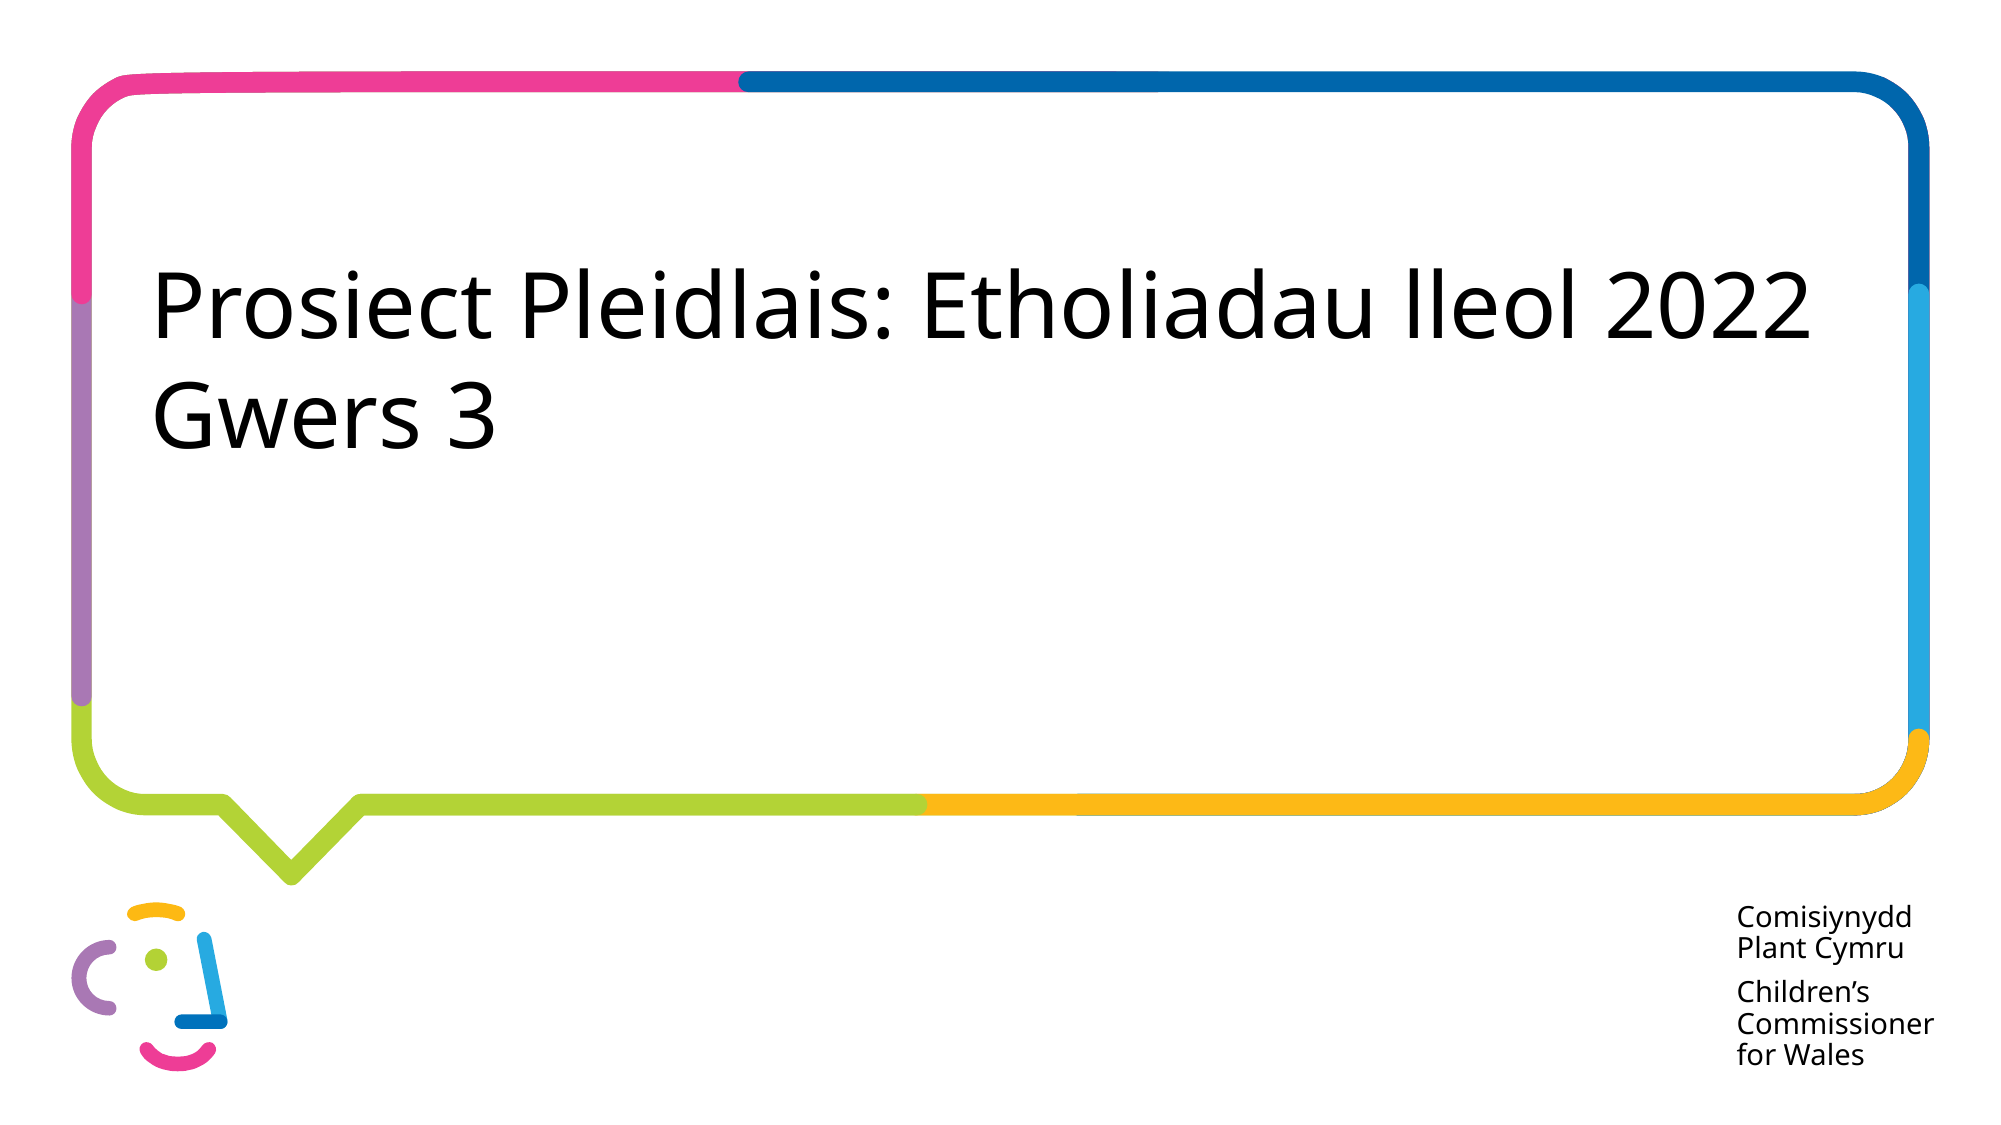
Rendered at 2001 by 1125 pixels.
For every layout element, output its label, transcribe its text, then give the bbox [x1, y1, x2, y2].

text_box Prosiect Pleidlais: Etholiadau lleol 2022 Gwers 3 [135, 239, 1856, 475]
title [108, 113, 1799, 714]
